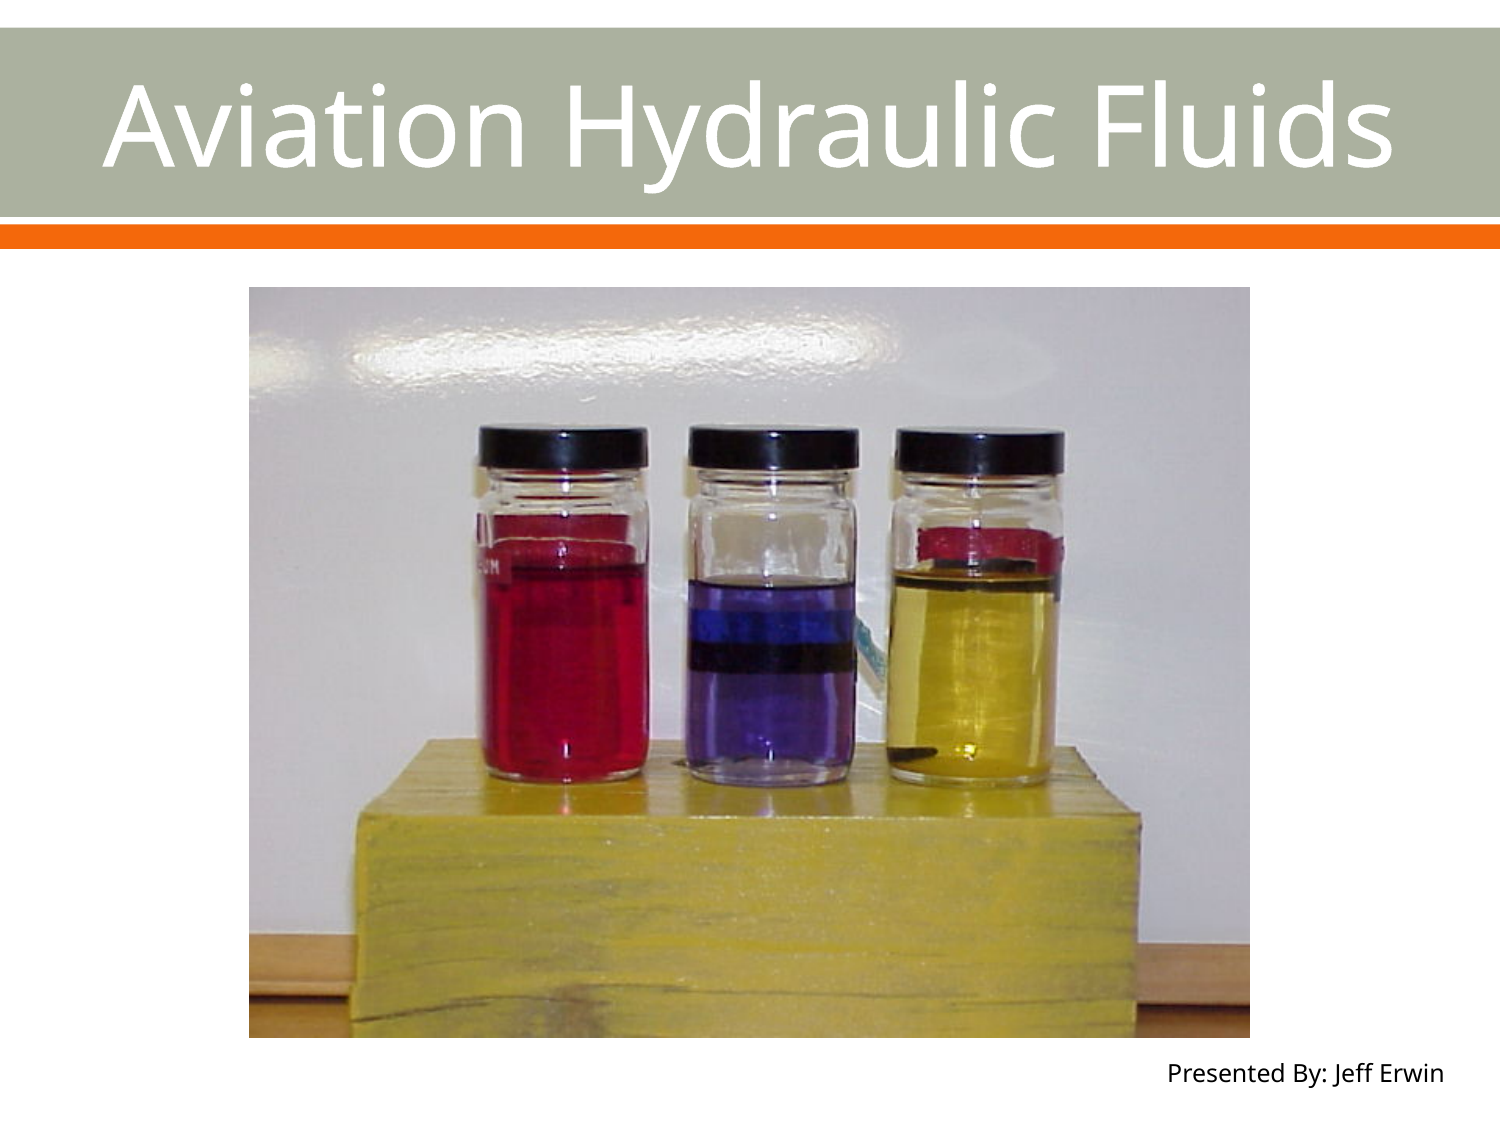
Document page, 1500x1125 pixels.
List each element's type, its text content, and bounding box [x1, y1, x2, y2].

title Aviation Hydraulic Fluids [75, 29, 1425, 213]
picture [249, 287, 1251, 1038]
text_box Presented By: Jeff Erwin [1152, 1050, 1460, 1095]
